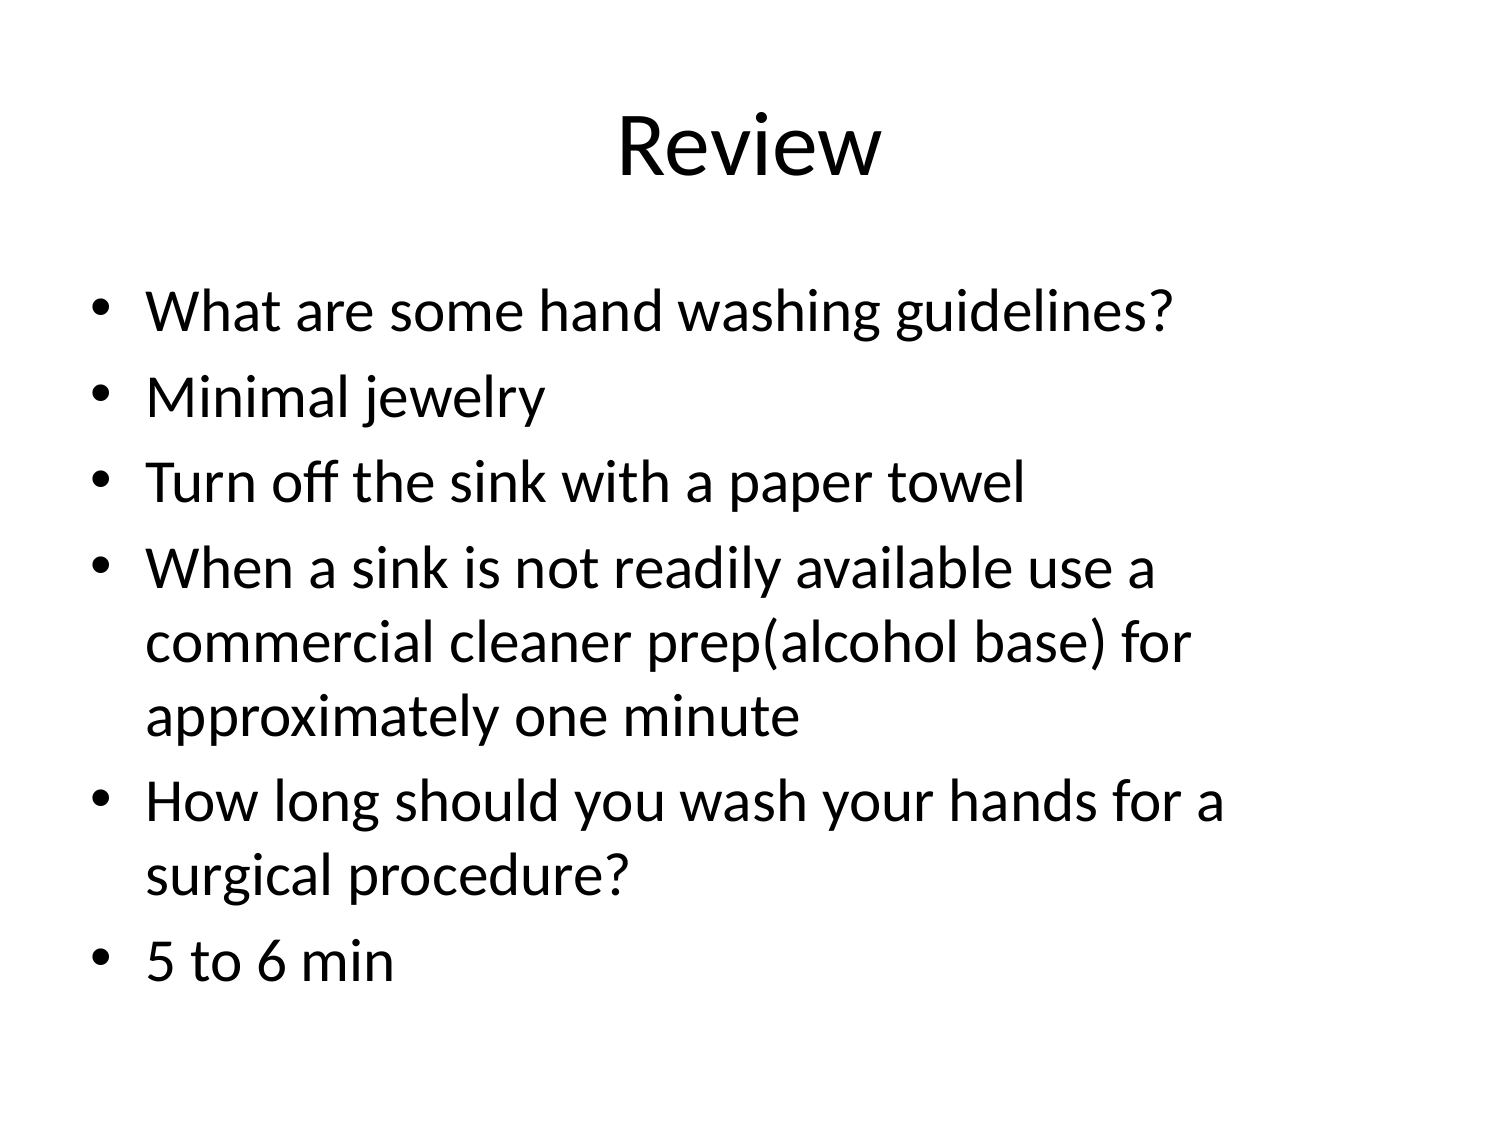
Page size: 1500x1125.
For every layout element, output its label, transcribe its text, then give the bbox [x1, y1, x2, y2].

list What are some hand washing guidelines? Minimal jewelry Turn off the sink with a paper towel When a sink is not readily available use a commercial cleaner prep(alcohol base) for approximately one minute How long should you wash your hands for a surgical procedure? 5 to 6 min [75, 262, 1425, 1005]
title Review [75, 45, 1425, 233]
